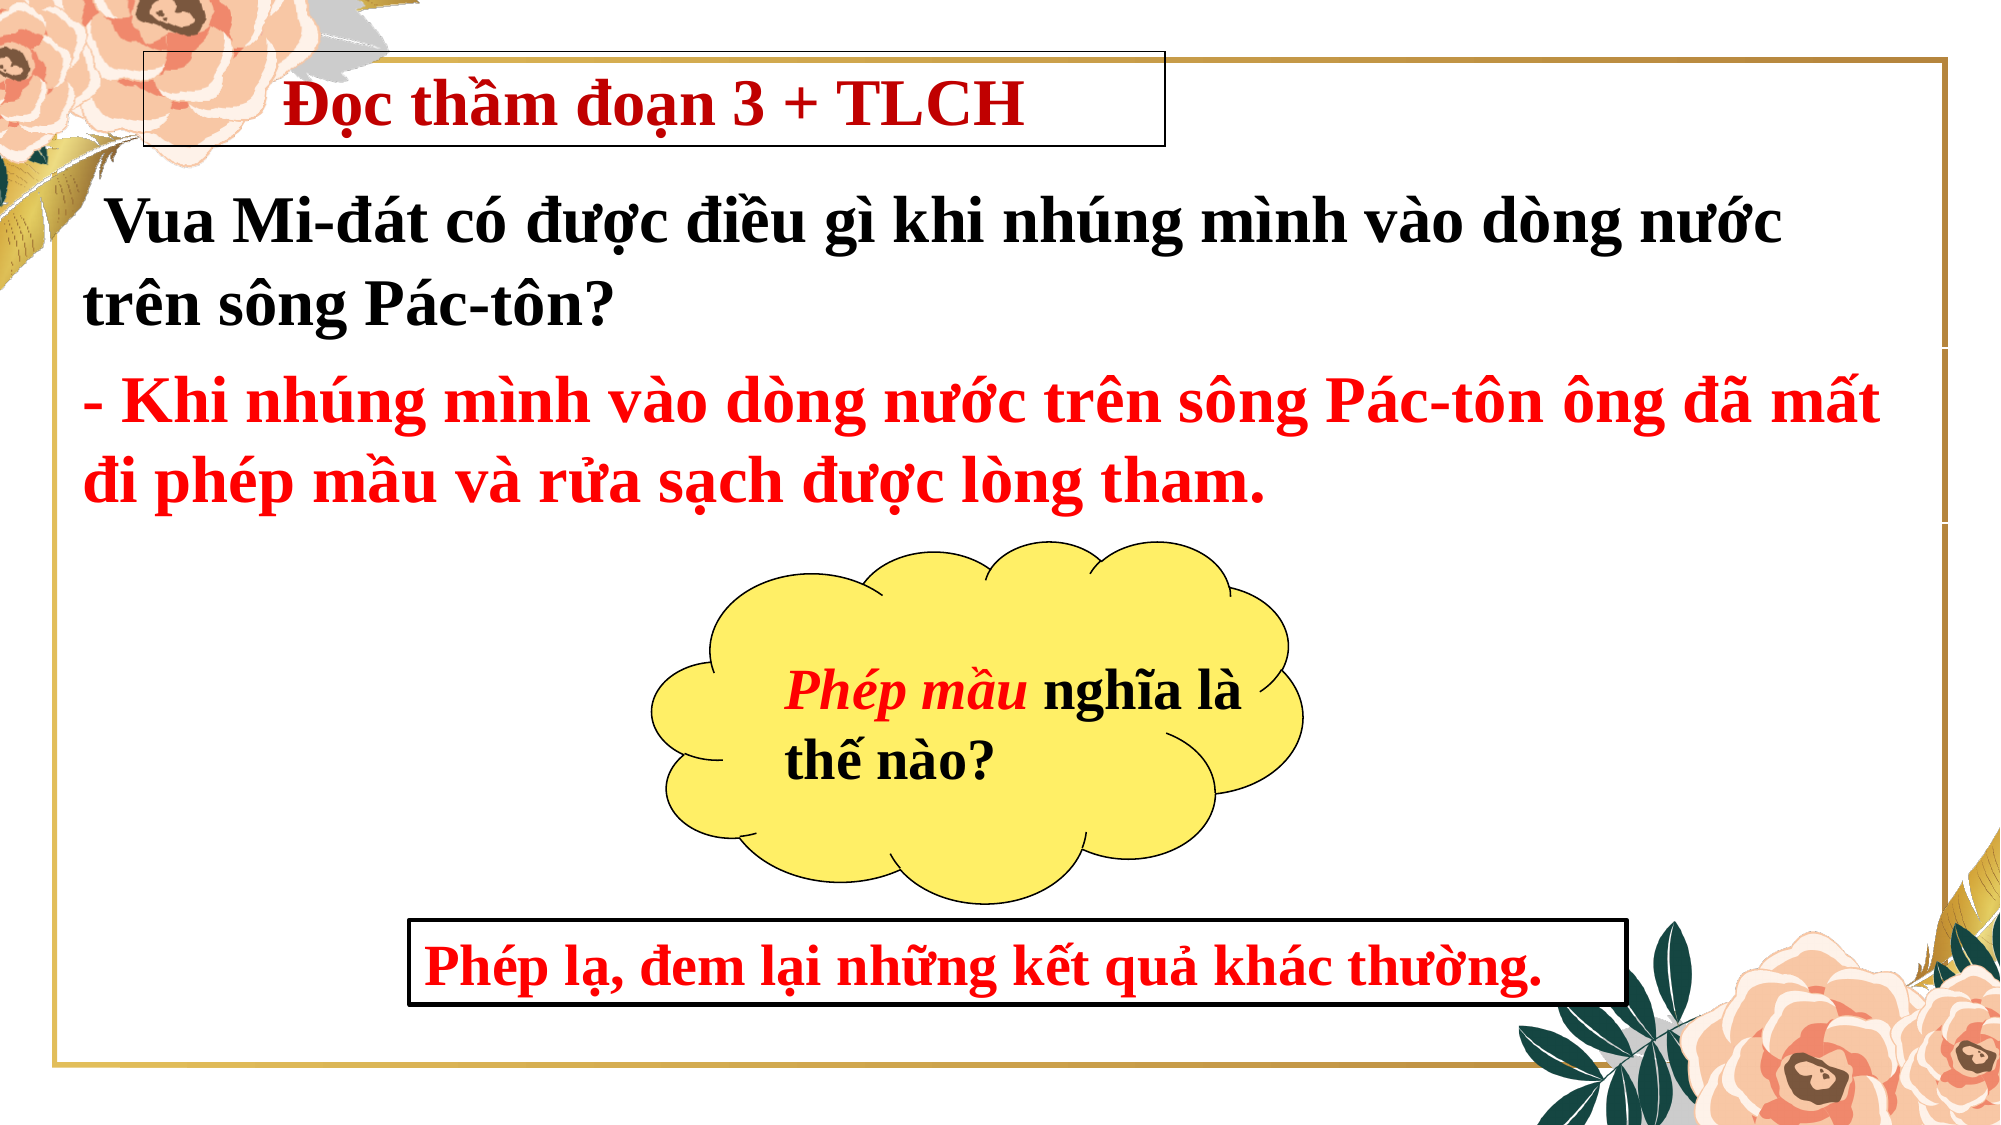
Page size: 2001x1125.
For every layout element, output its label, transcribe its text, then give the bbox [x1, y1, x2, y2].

text_box Phép mầu nghĩa là thế nào? [769, 643, 1303, 799]
text_box [651, 541, 1289, 905]
text_box Đọc thầm đoạn 3 + TLCH [143, 51, 1166, 146]
text_box Vua Mi-đát có được điều gì khi nhúng mình vào dòng nước trên sông Pác-tôn? [67, 151, 1831, 346]
text_box - Khi nhúng mình vào dòng nước trên sông Pác-tôn ông đã mất đi phép mầu và rửa sạch được lòng tham. [67, 348, 1968, 523]
text_box Phép lạ, đem lại những kết quả khác thường. [409, 919, 1627, 1005]
picture [1518, 769, 2000, 1125]
picture [0, 0, 533, 324]
